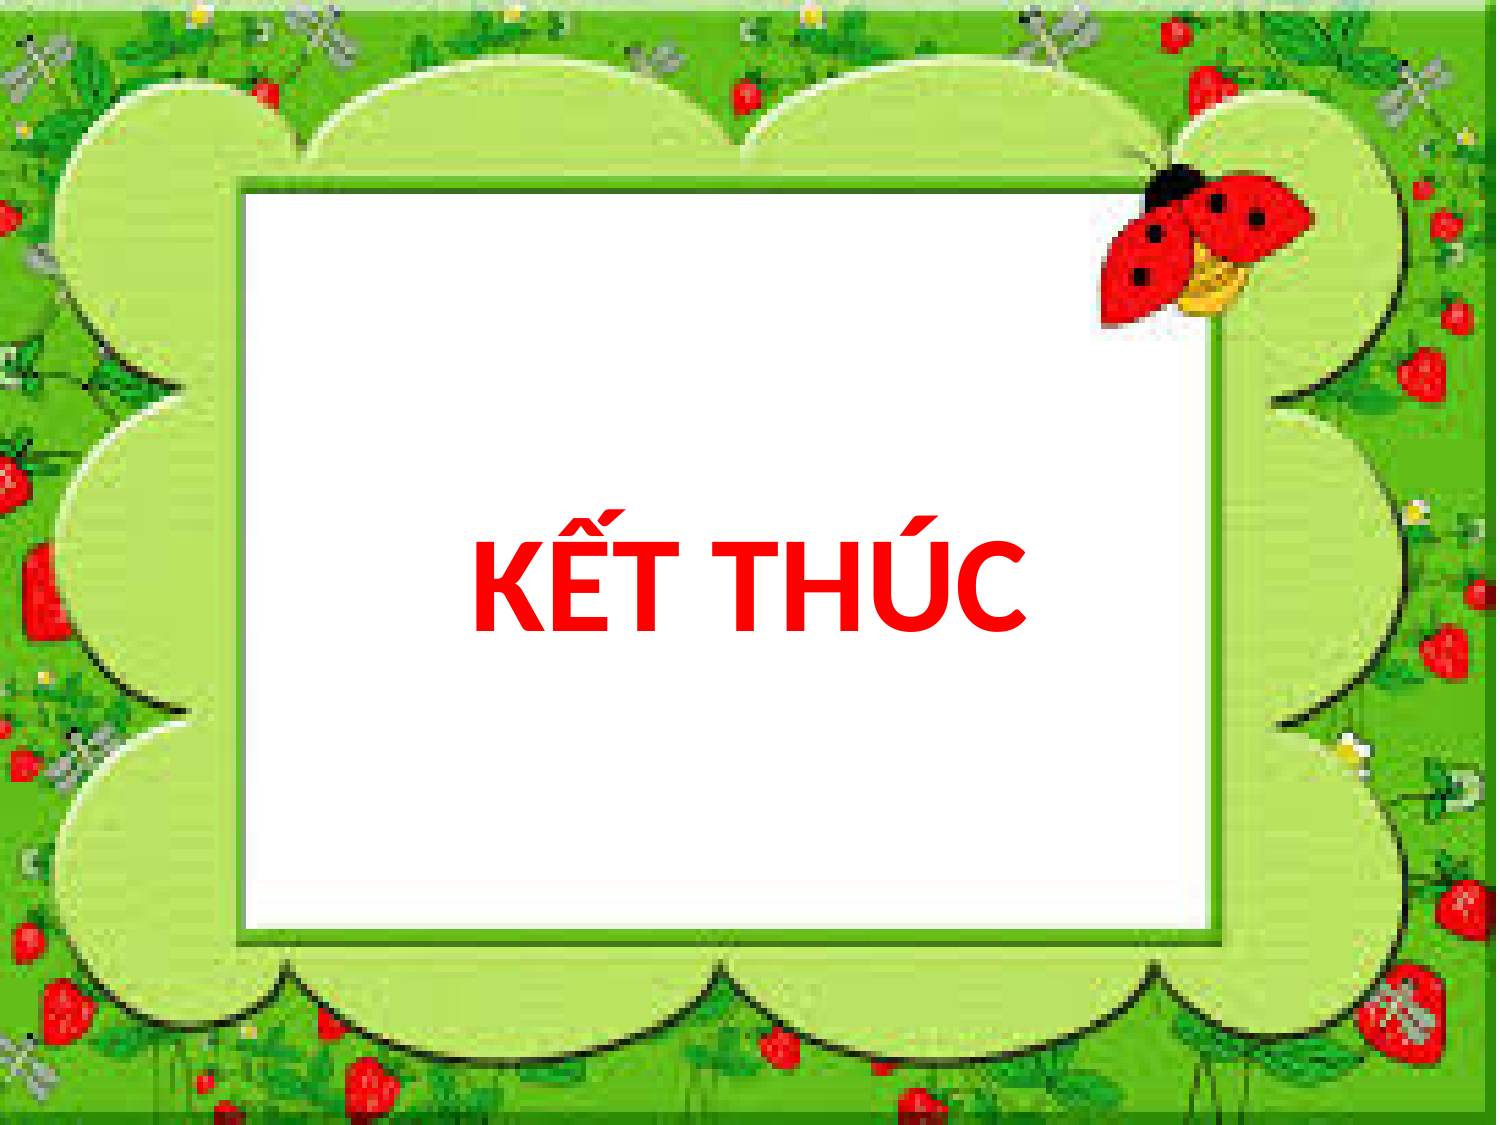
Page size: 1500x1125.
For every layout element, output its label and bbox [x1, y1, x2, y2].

list [0, 0, 1496, 1125]
